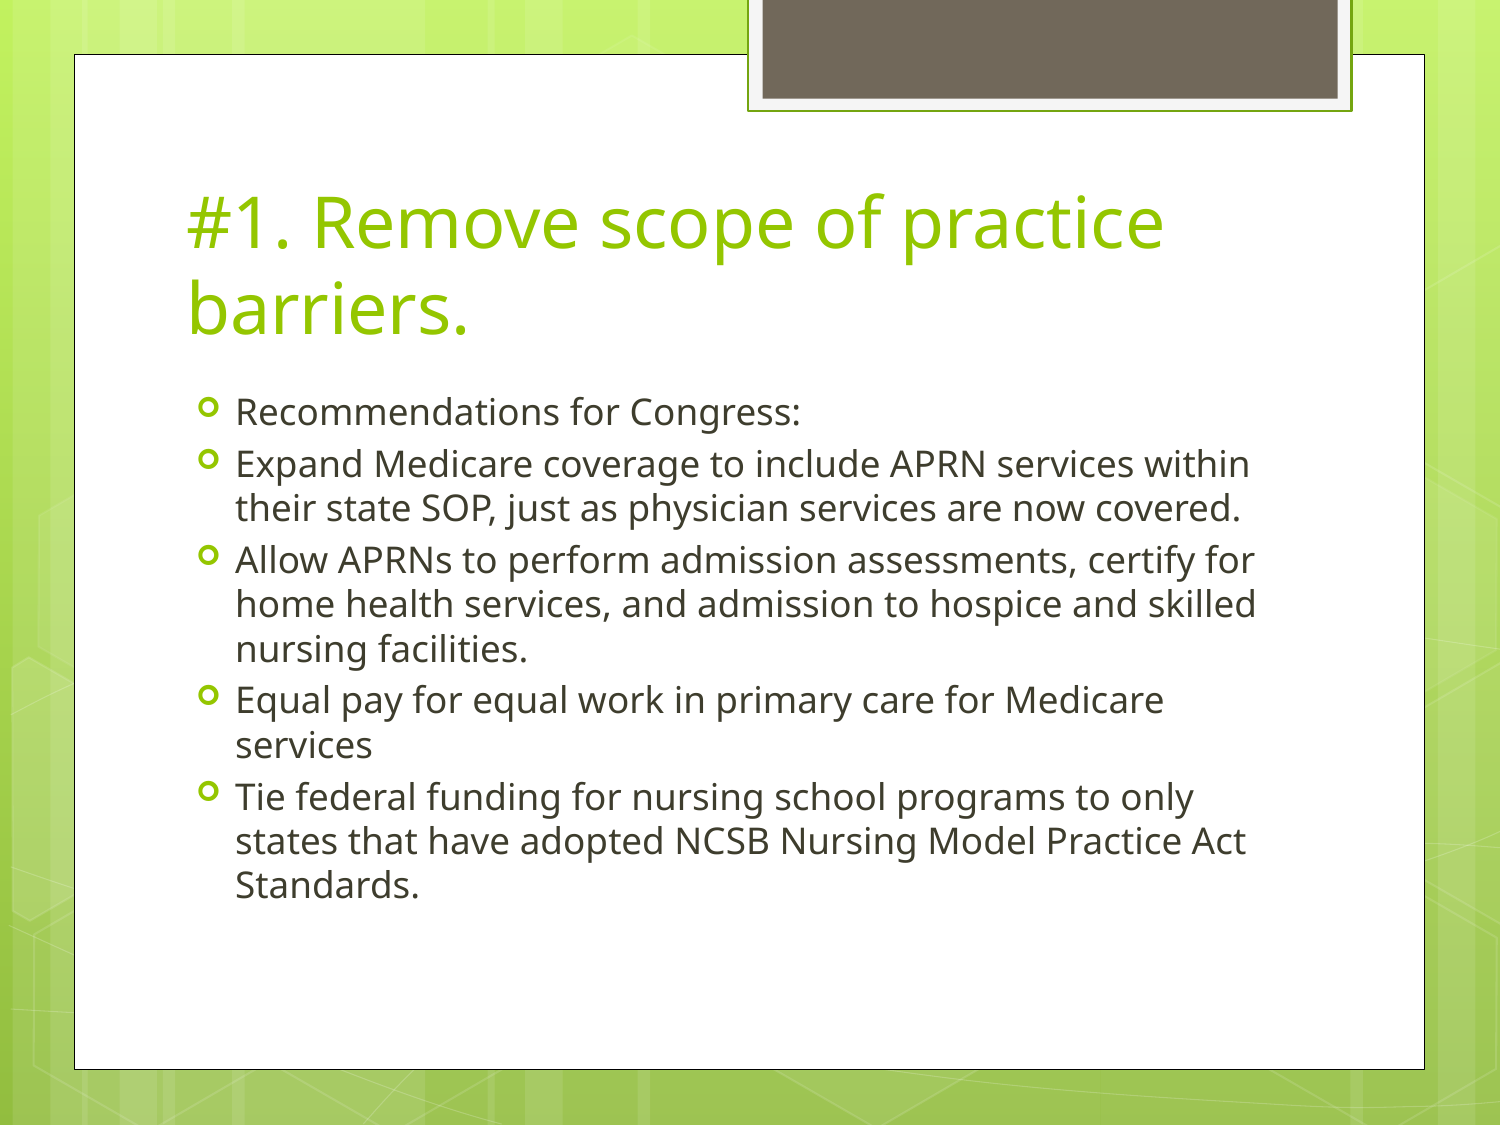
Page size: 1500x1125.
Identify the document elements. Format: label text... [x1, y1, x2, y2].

title #1. Remove scope of practice barriers. [171, 168, 1324, 357]
list Recommendations for Congress: Expand Medicare coverage to include APRN services within their state SOP, just as physician services are now covered. Allow APRNs to perform admission assessments, certify for home health services, and admission to hospice and skilled nursing facilities. Equal pay for equal work in primary care for Medicare services Tie federal funding for nursing school programs to only states that have adopted NCSB Nursing Model Practice Act Standards. [171, 381, 1283, 957]
